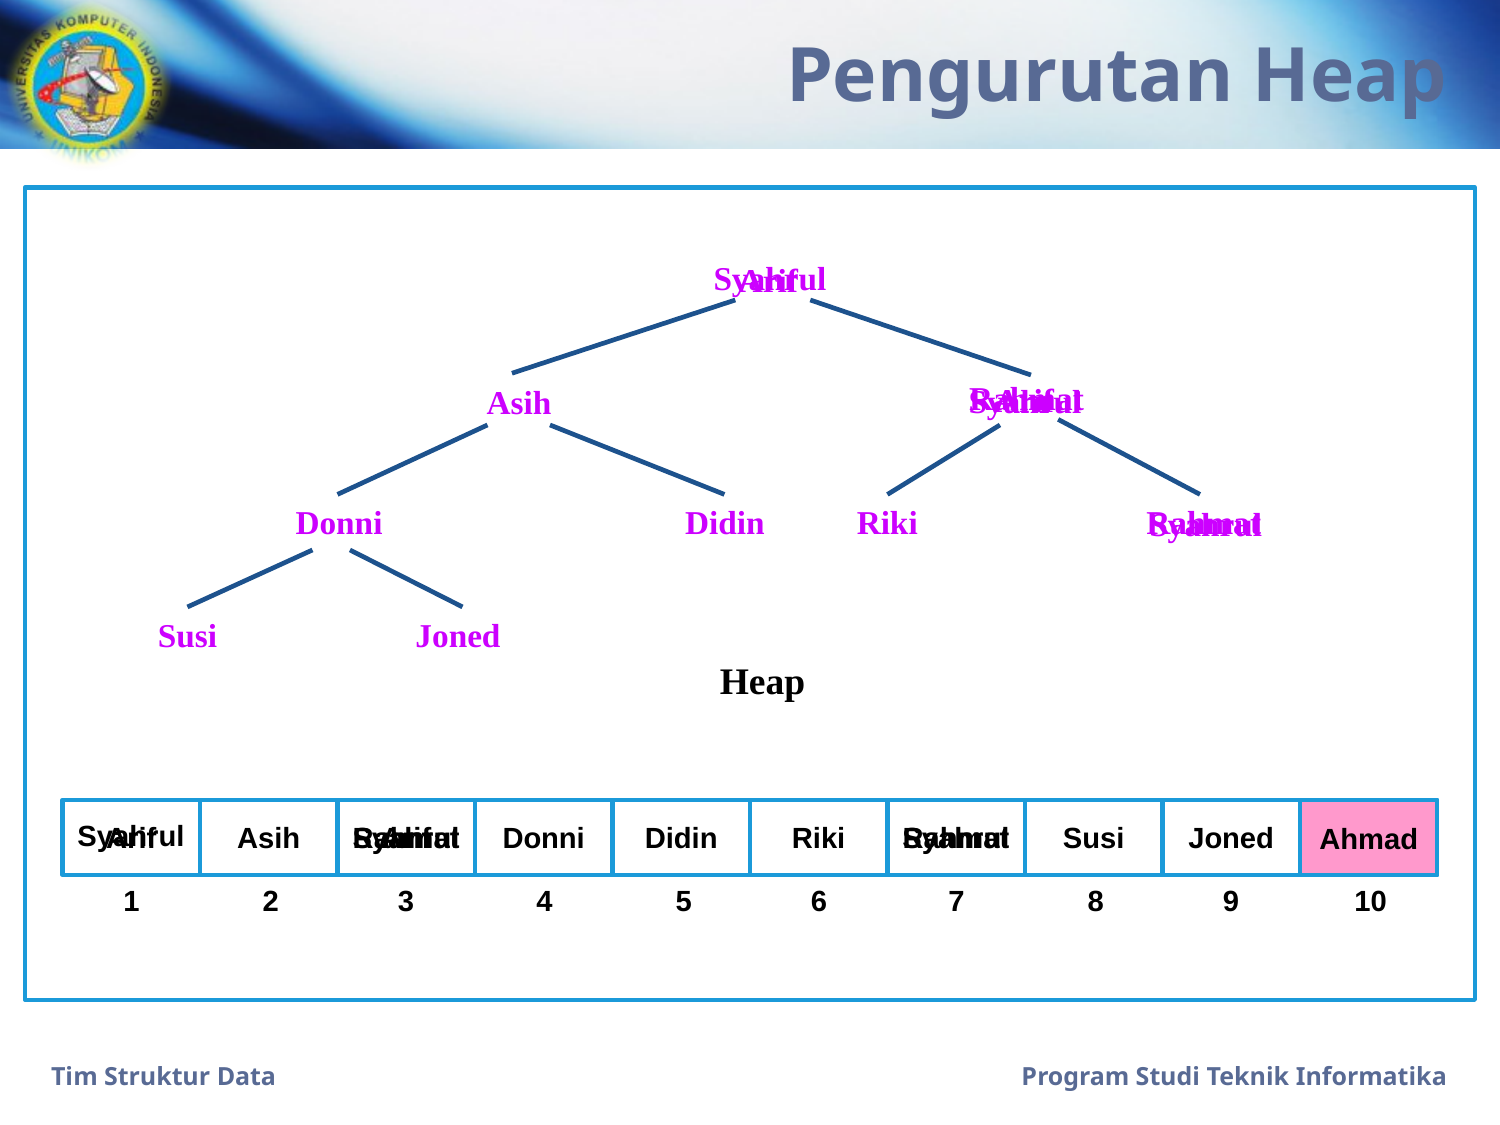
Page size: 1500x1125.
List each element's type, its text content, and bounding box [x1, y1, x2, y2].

text_box Donni [264, 494, 415, 550]
text_box Riki [812, 494, 963, 550]
title Pengurutan Heap [185, 24, 1463, 118]
text_box Asih [443, 374, 594, 429]
text_box Arif [693, 252, 844, 307]
text_box Syahrul [695, 249, 846, 298]
text_box Heap [624, 649, 900, 710]
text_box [187, 549, 313, 608]
text_box Tim Struktur Data [36, 1052, 488, 1105]
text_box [337, 424, 488, 495]
text_box Didin [649, 494, 800, 550]
text_box Syahrul [1130, 495, 1281, 551]
text_box Joned [383, 606, 534, 662]
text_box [810, 299, 1032, 376]
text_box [549, 424, 725, 495]
text_box Program Studi Teknik Informatika [912, 1052, 1463, 1125]
text_box Susi [112, 606, 263, 662]
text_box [511, 299, 736, 374]
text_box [1057, 419, 1201, 495]
text_box [23, 185, 1477, 1002]
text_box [62, 799, 1438, 926]
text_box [887, 424, 1001, 495]
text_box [349, 549, 463, 608]
text_box Rahmat [951, 369, 1102, 425]
picture [0, 0, 1500, 176]
